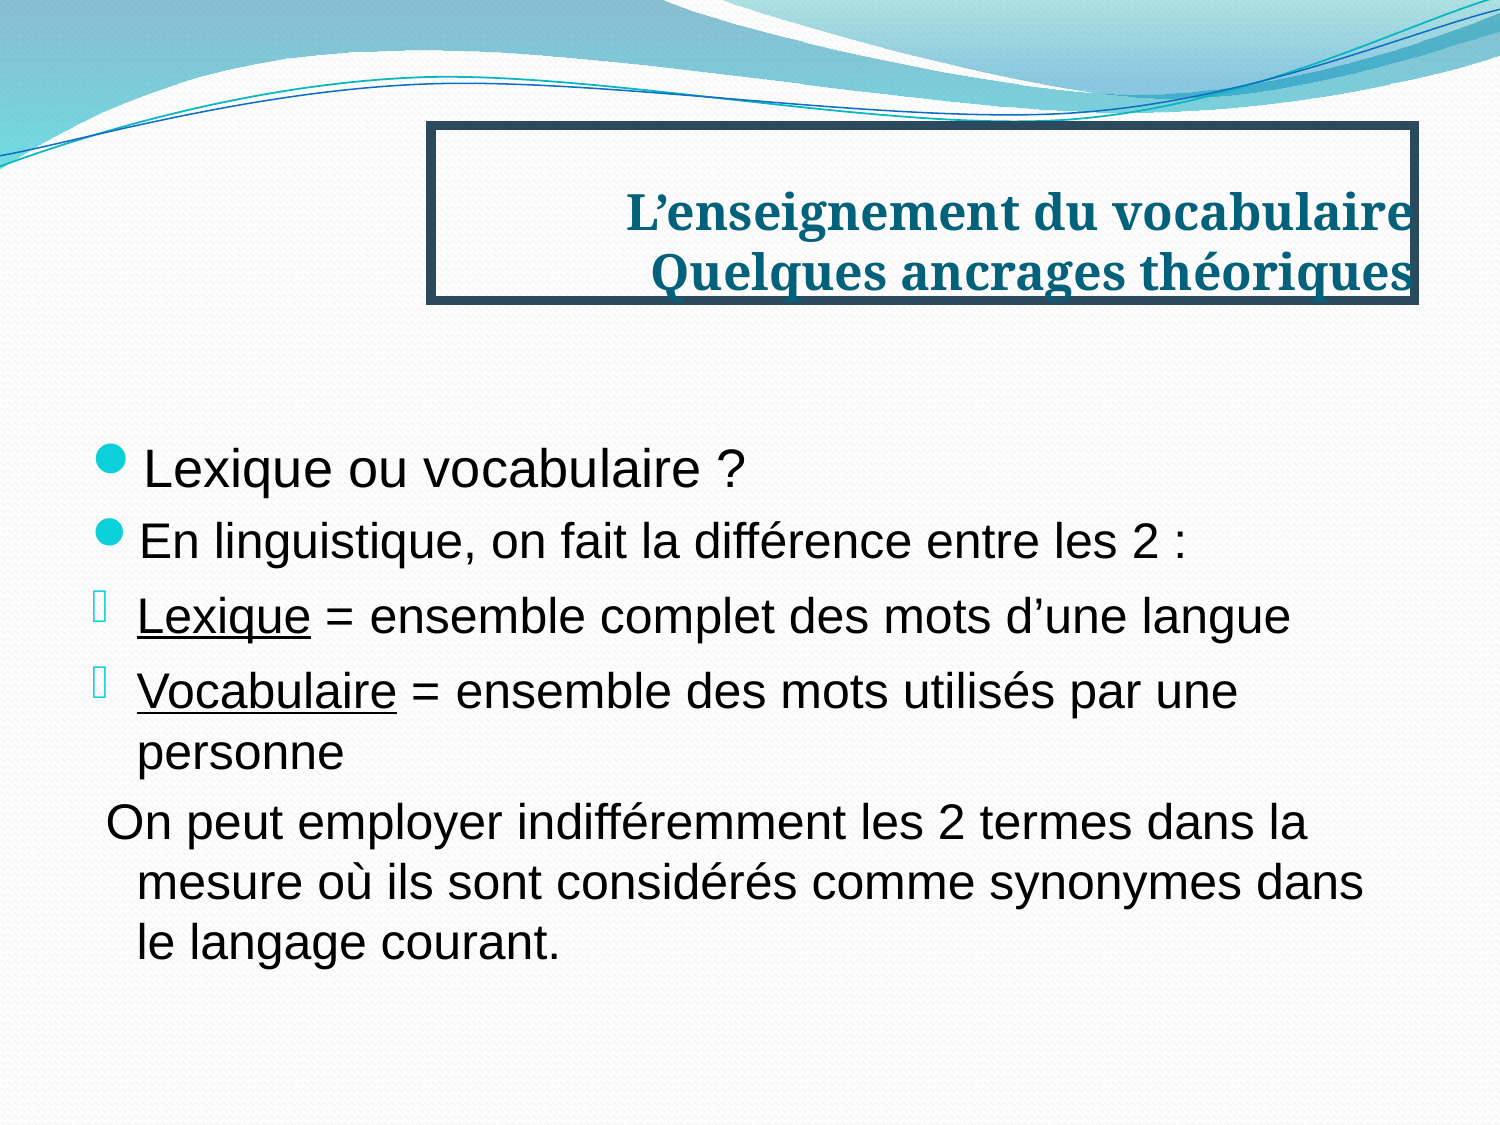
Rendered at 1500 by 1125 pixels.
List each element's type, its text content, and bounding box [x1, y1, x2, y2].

list Lexique ou vocabulaire ? En linguistique, on fait la différence entre les 2 : Lexique = ensemble complet des mots d’une langue Vocabulaire = ensemble des mots utilisés par une personne On peut employer indifféremment les 2 termes dans la mesure où ils sont considérés comme synonymes dans le langage courant. [76, 350, 1427, 1060]
title L’enseignement du vocabulaire Quelques ancrages théoriques [430, 125, 1415, 301]
